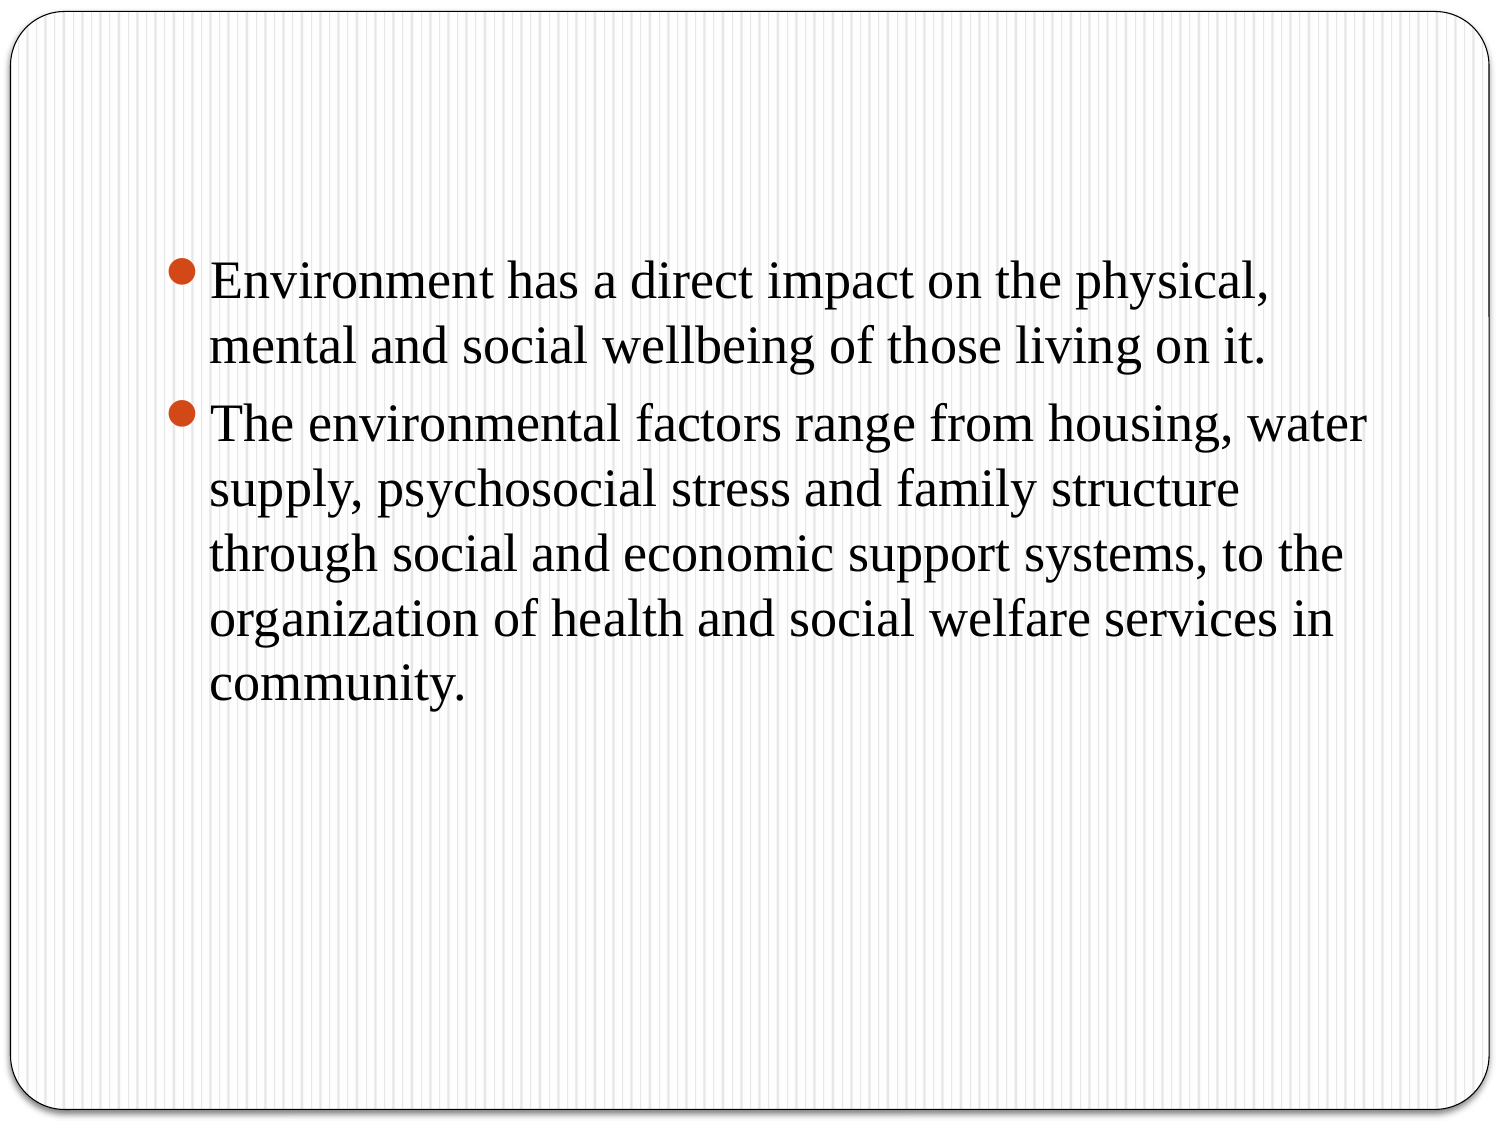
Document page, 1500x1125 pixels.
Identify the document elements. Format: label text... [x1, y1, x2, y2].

list Environment has a direct impact on the physical, mental and social wellbeing of those living on it. The environmental factors range from housing, water supply, psychosocial stress and family structure through social and economic support systems, to the organization of health and social welfare services in community. [150, 237, 1425, 988]
